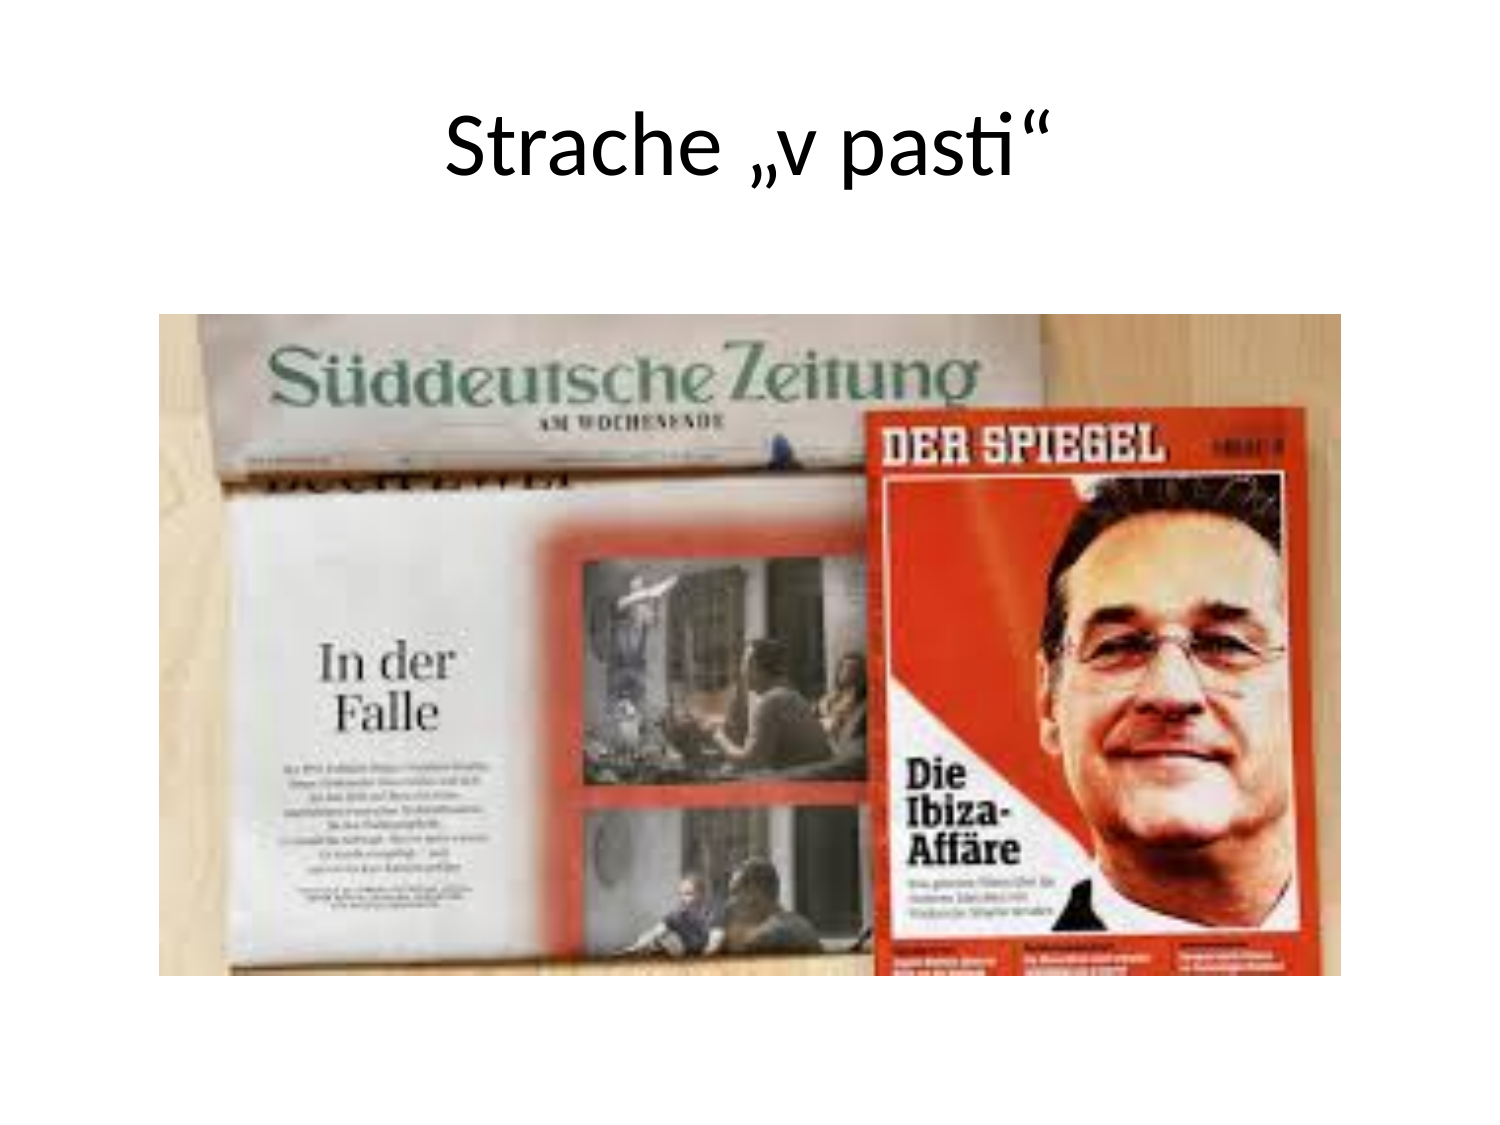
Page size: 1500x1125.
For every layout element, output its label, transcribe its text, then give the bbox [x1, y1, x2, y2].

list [159, 314, 1341, 977]
title Strache „v pasti“ [74, 44, 1426, 233]
